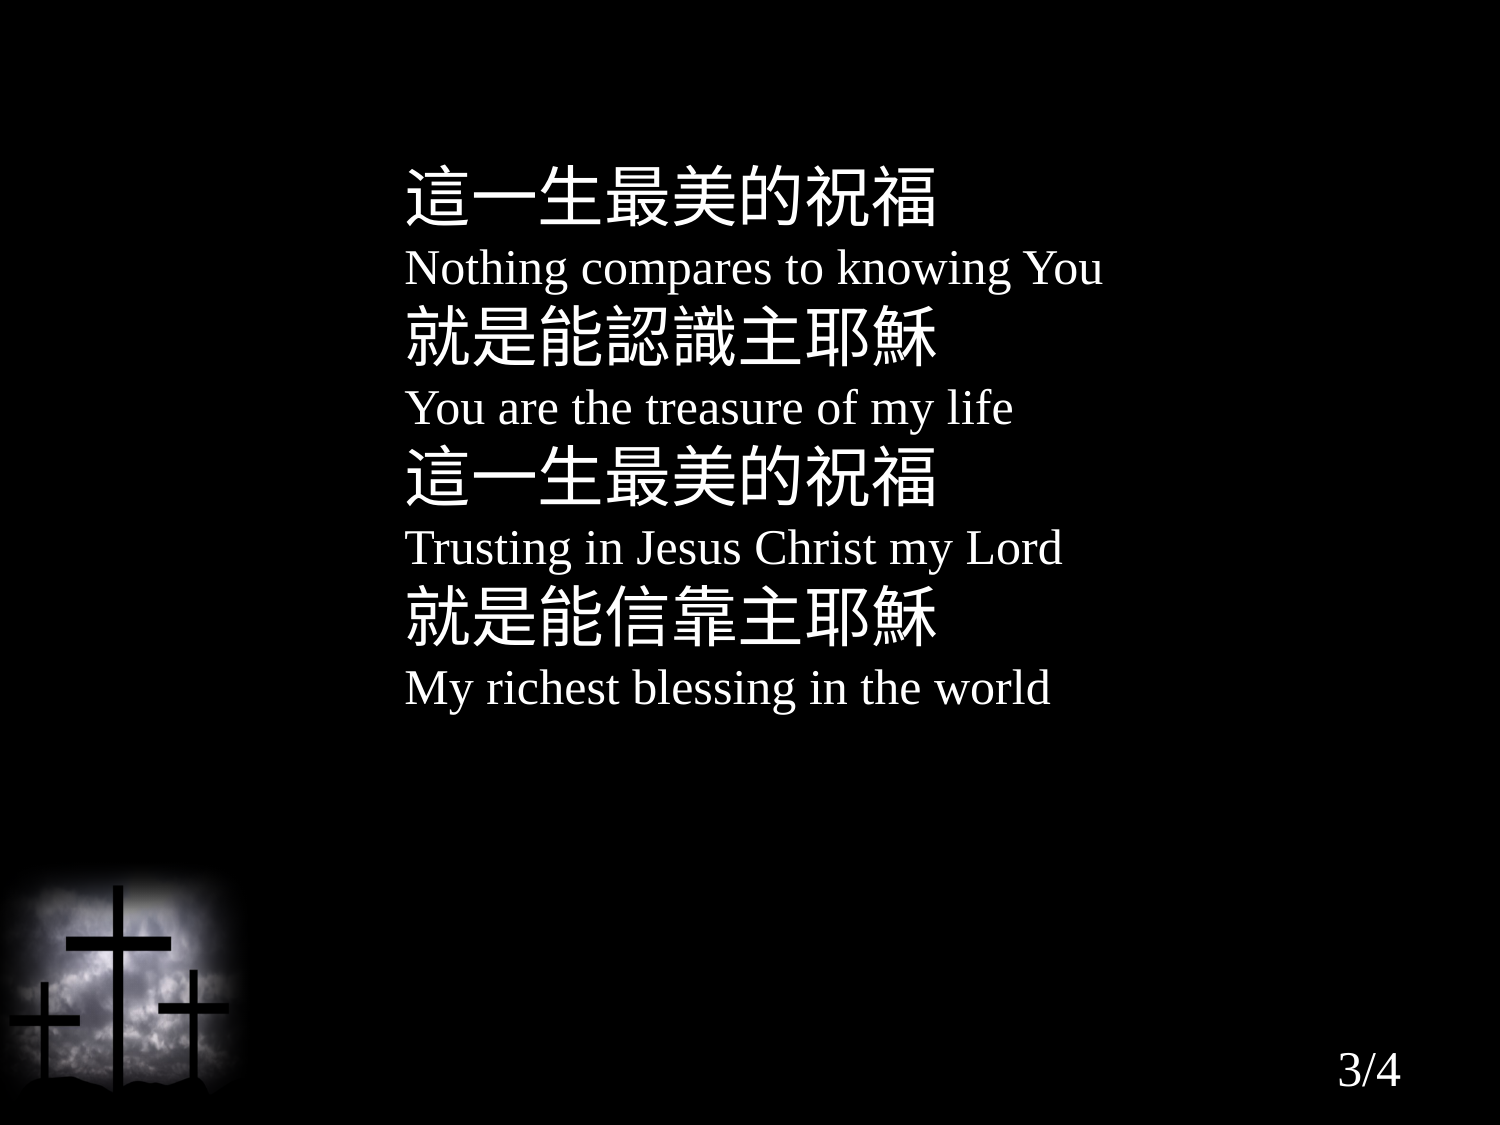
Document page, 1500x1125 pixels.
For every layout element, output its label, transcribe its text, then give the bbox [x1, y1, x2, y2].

text_box 這一生最美的祝福 Nothing compares to knowing You 就是能認識主耶穌 You are the treasure of my life 這一生最美的祝福 Trusting in Jesus Christ my Lord 就是能信靠主耶穌 My richest blessing in the world [389, 147, 1428, 722]
text_box 3/4 [1322, 1029, 1500, 1104]
picture [0, 856, 256, 1125]
